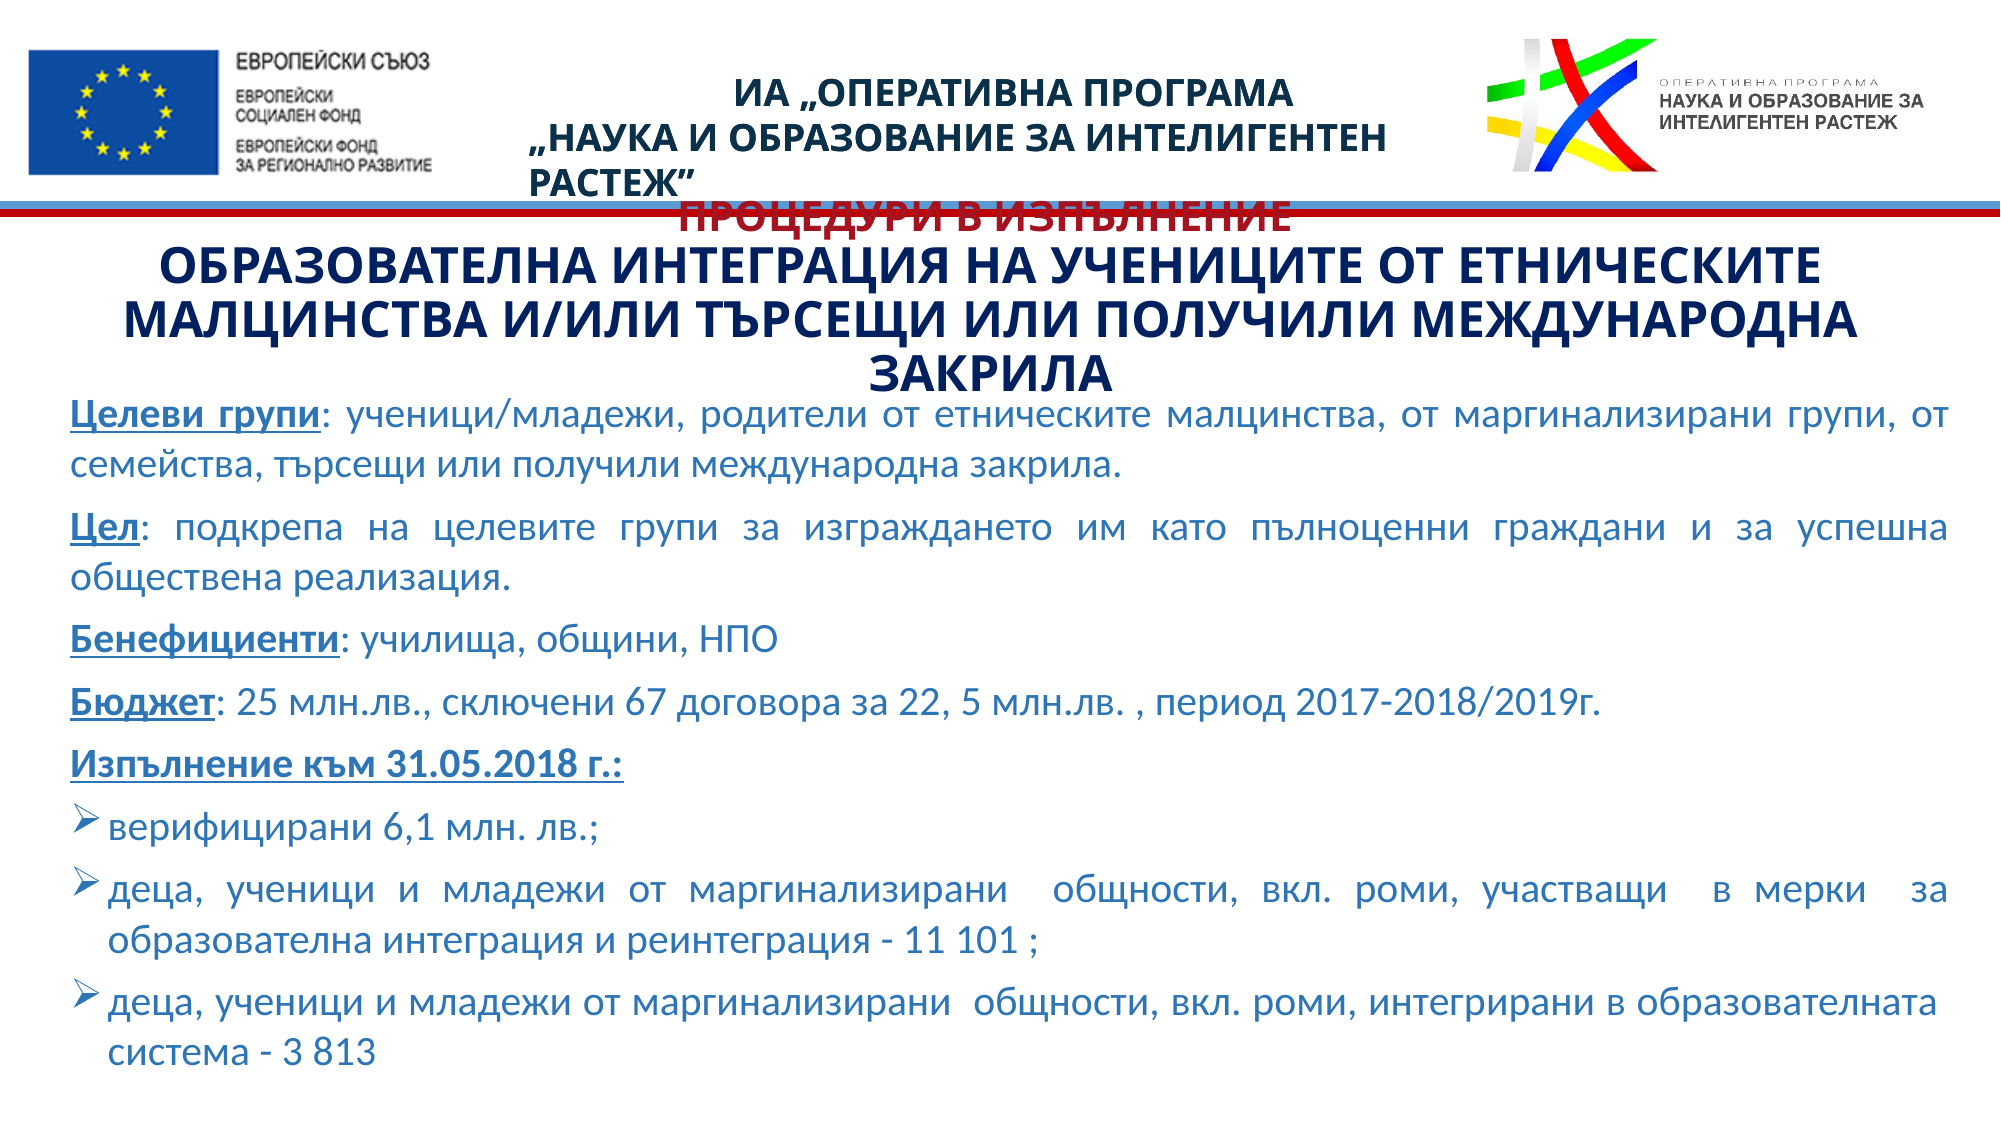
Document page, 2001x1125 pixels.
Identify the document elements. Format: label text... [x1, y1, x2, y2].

picture [1469, 14, 1948, 184]
title ПРОЦЕДУРИ В ИЗПЪЛНЕНИЕ Образователна интеграция на учениците от етническите малцинства и/или търсещи или получили международна закрила [55, 219, 1927, 378]
list Целеви групи: ученици/младежи, родители от етническите малцинства, от маргинализирани групи, от семейства, търсещи или получили международна закрила. Цел: подкрепа на целевите групи за изграждането им като пълноценни граждани и за успешна обществена реализация. Бенефициенти: училища, общини, НПО Бюджет: 25 млн.лв., сключени 67 договора за 22, 5 млн.лв. , период 2017-2018/2019г. Изпълнение към 31.05.2018 г.: верифицирани 6,1 млн. лв.; деца, ученици и младежи от маргинализирани общности, вкл. роми, участващи в мерки за образователна интеграция и реинтеграция - 11 101 ; деца, ученици и младежи от маргинализирани общности, вкл. роми, интегрирани в образователната система - 3 813 [55, 378, 1965, 1106]
picture [21, 44, 440, 180]
